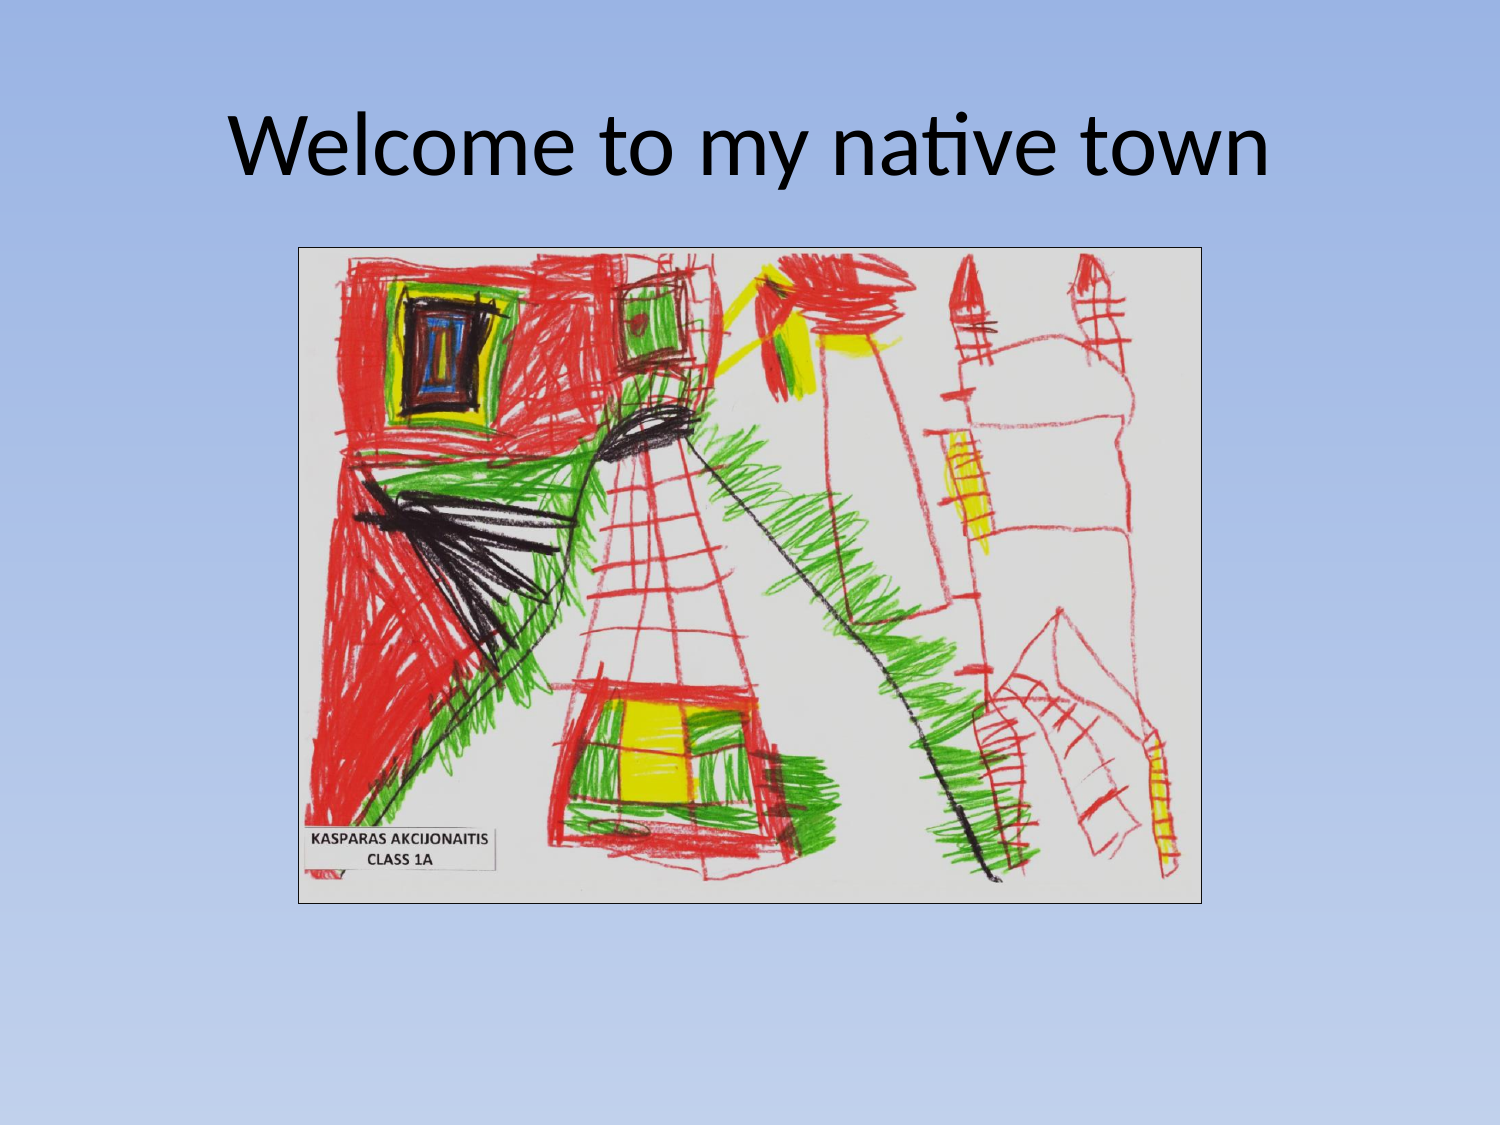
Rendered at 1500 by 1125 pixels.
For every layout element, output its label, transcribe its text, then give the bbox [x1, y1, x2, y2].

title Welcome to my native town [75, 45, 1425, 233]
picture [300, 248, 421, 903]
picture [1079, 248, 1201, 903]
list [421, 123, 1079, 1028]
